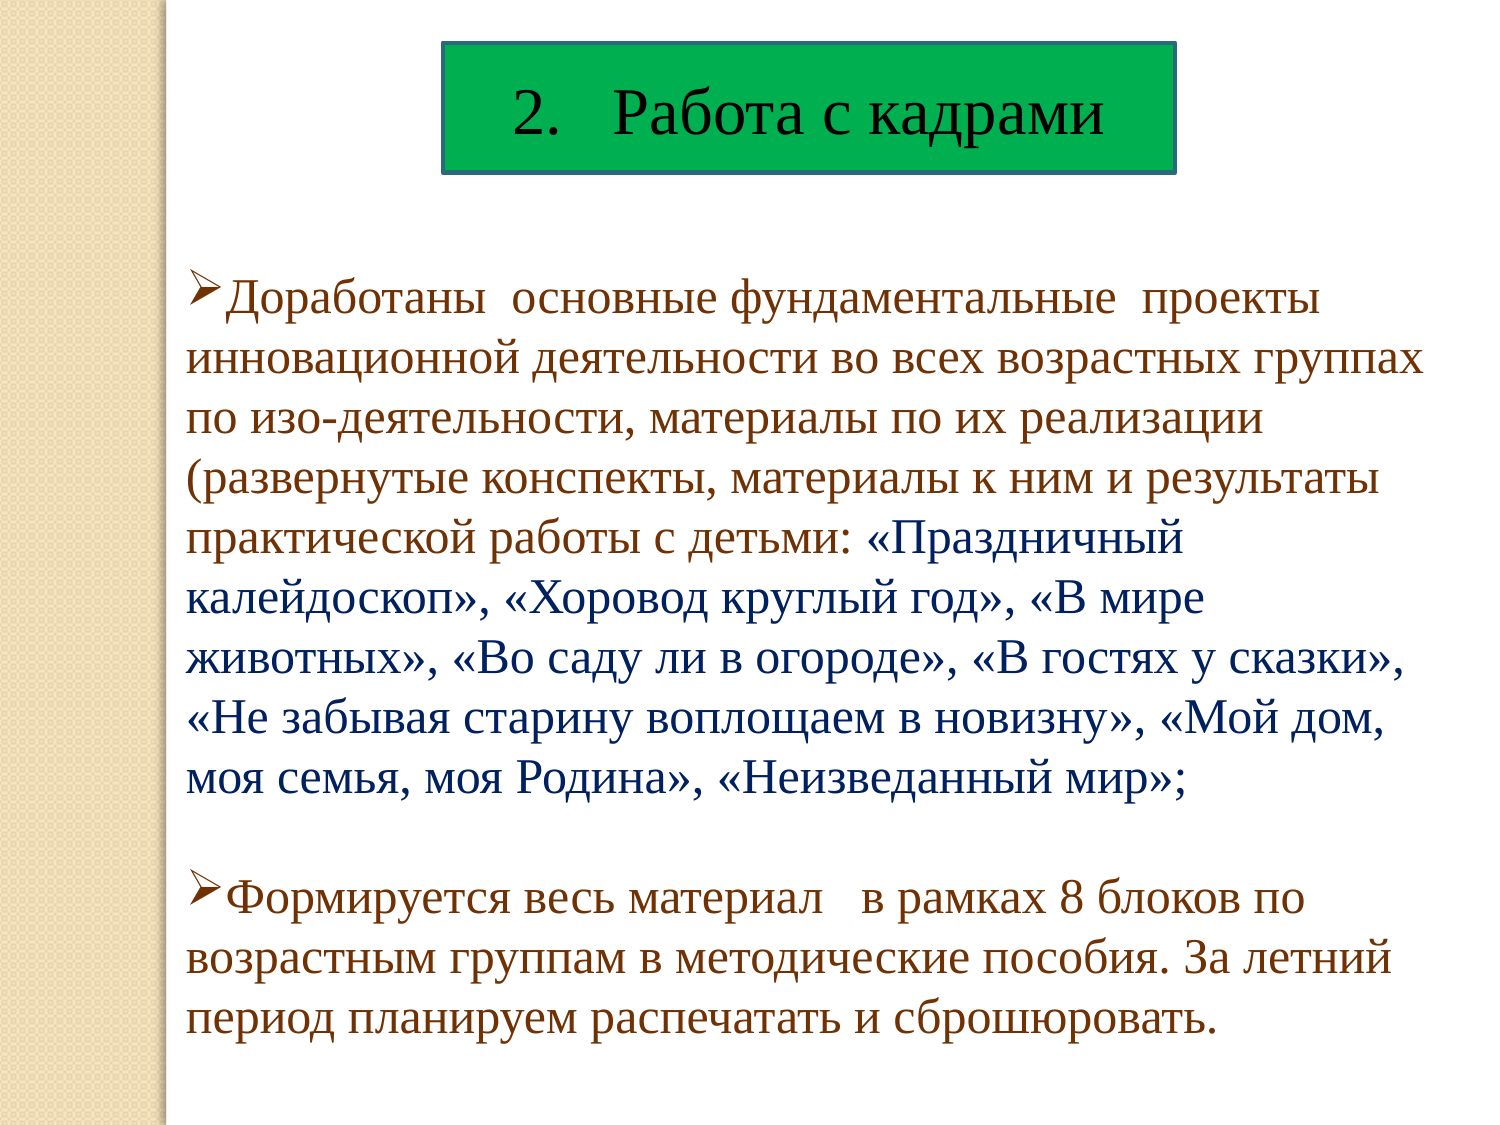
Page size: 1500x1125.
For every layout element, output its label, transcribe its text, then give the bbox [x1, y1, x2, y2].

text_box Доработаны основные фундаментальные проекты инновационной деятельности во всех возрастных группах по изо-деятельности, материалы по их реализации (развернутые конспекты, материалы к ним и результаты практической работы с детьми: «Праздничный калейдоскоп», «Хоровод круглый год», «В мире животных», «Во саду ли в огороде», «В гостях у сказки», «Не забывая старину воплощаем в новизну», «Мой дом, моя семья, моя Родина», «Неизведанный мир»; Формируется весь материал в рамках 8 блоков по возрастным группам в методические пособия. За летний период планируем распечатать и сброшюровать. [171, 196, 1471, 1111]
text_box 2. Работа с кадрами [441, 41, 1177, 175]
